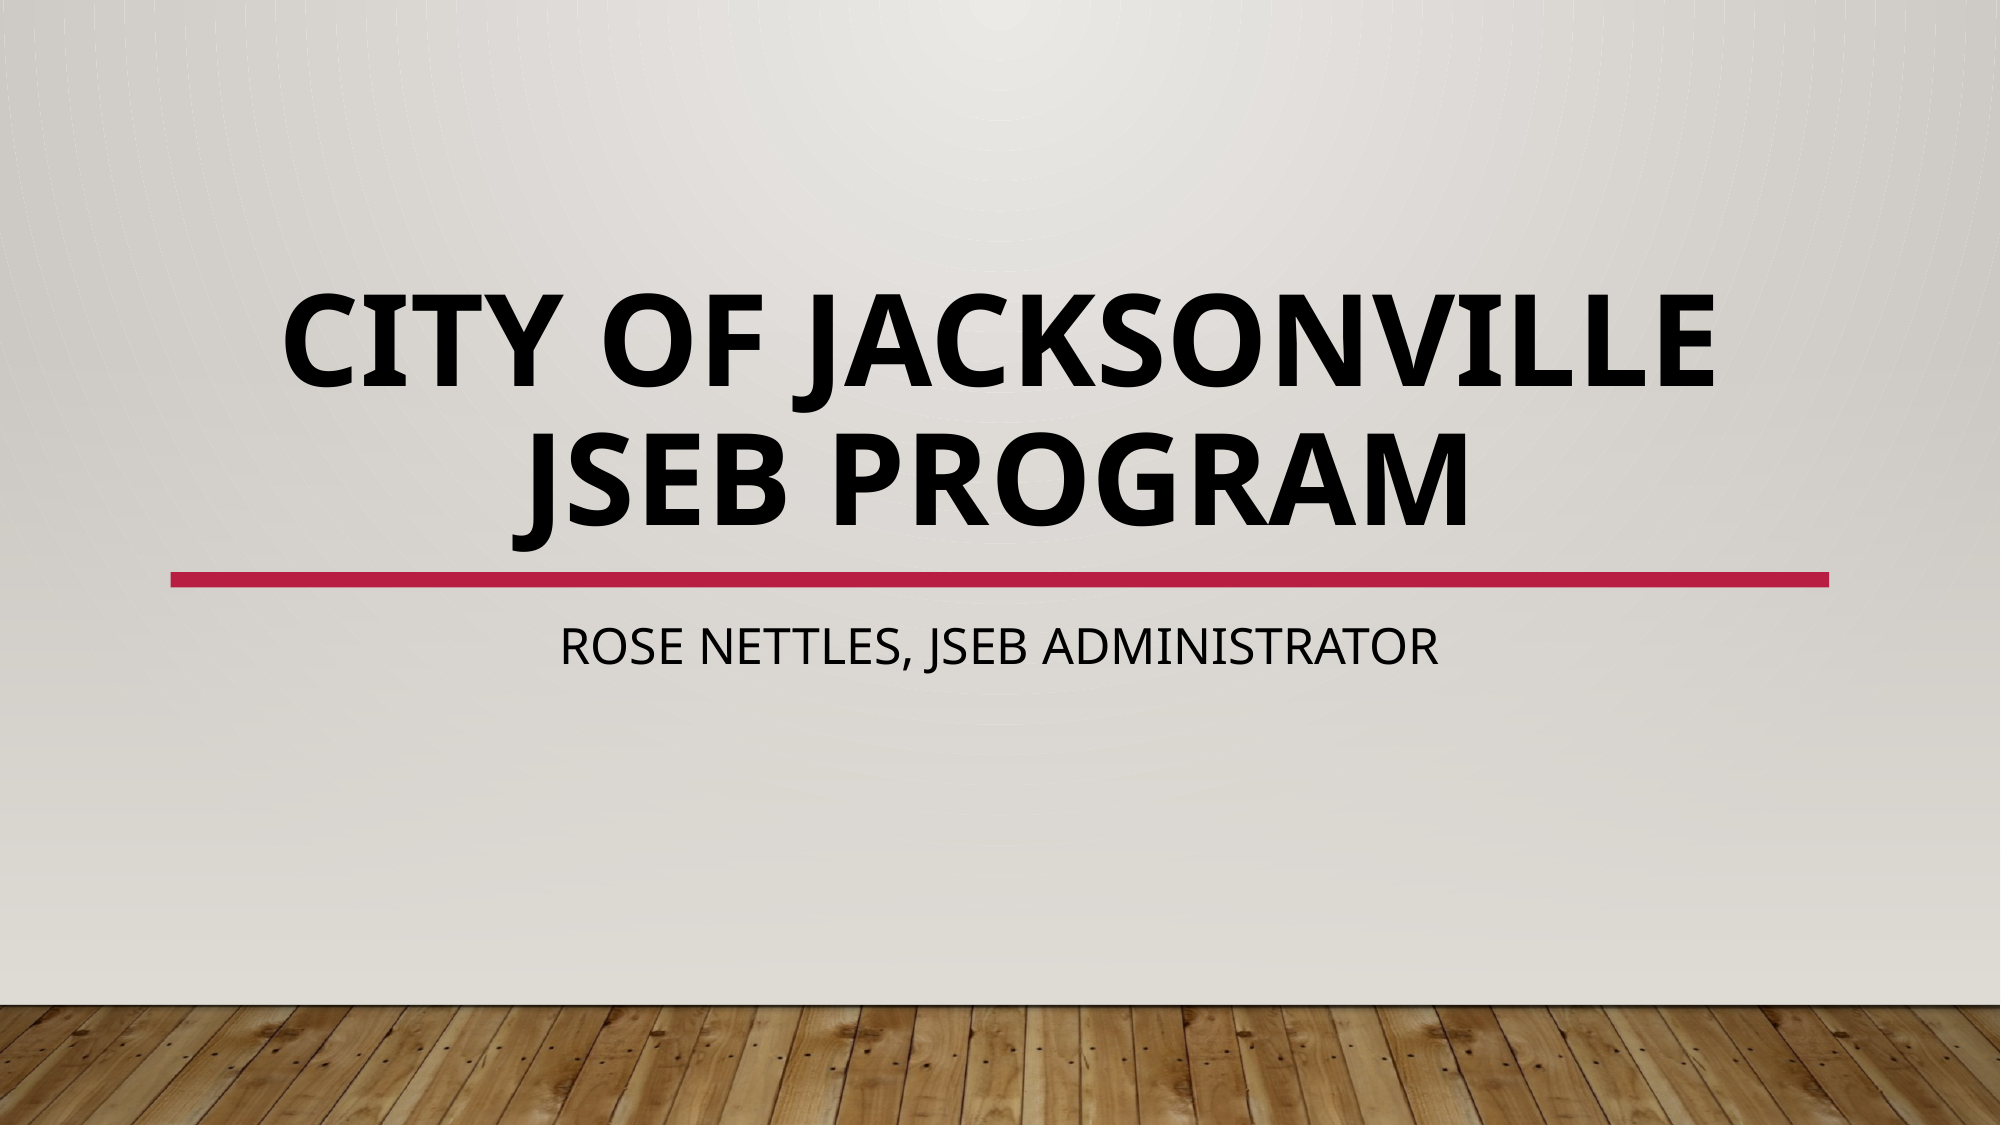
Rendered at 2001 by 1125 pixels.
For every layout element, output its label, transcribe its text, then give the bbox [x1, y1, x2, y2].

subtitle Rose Nettles, JSEB Administrator [214, 589, 1786, 748]
title City of Jacksonville JSEB Program [214, 265, 1786, 553]
picture [0, 1005, 2000, 1125]
text_box [169, 571, 1831, 589]
